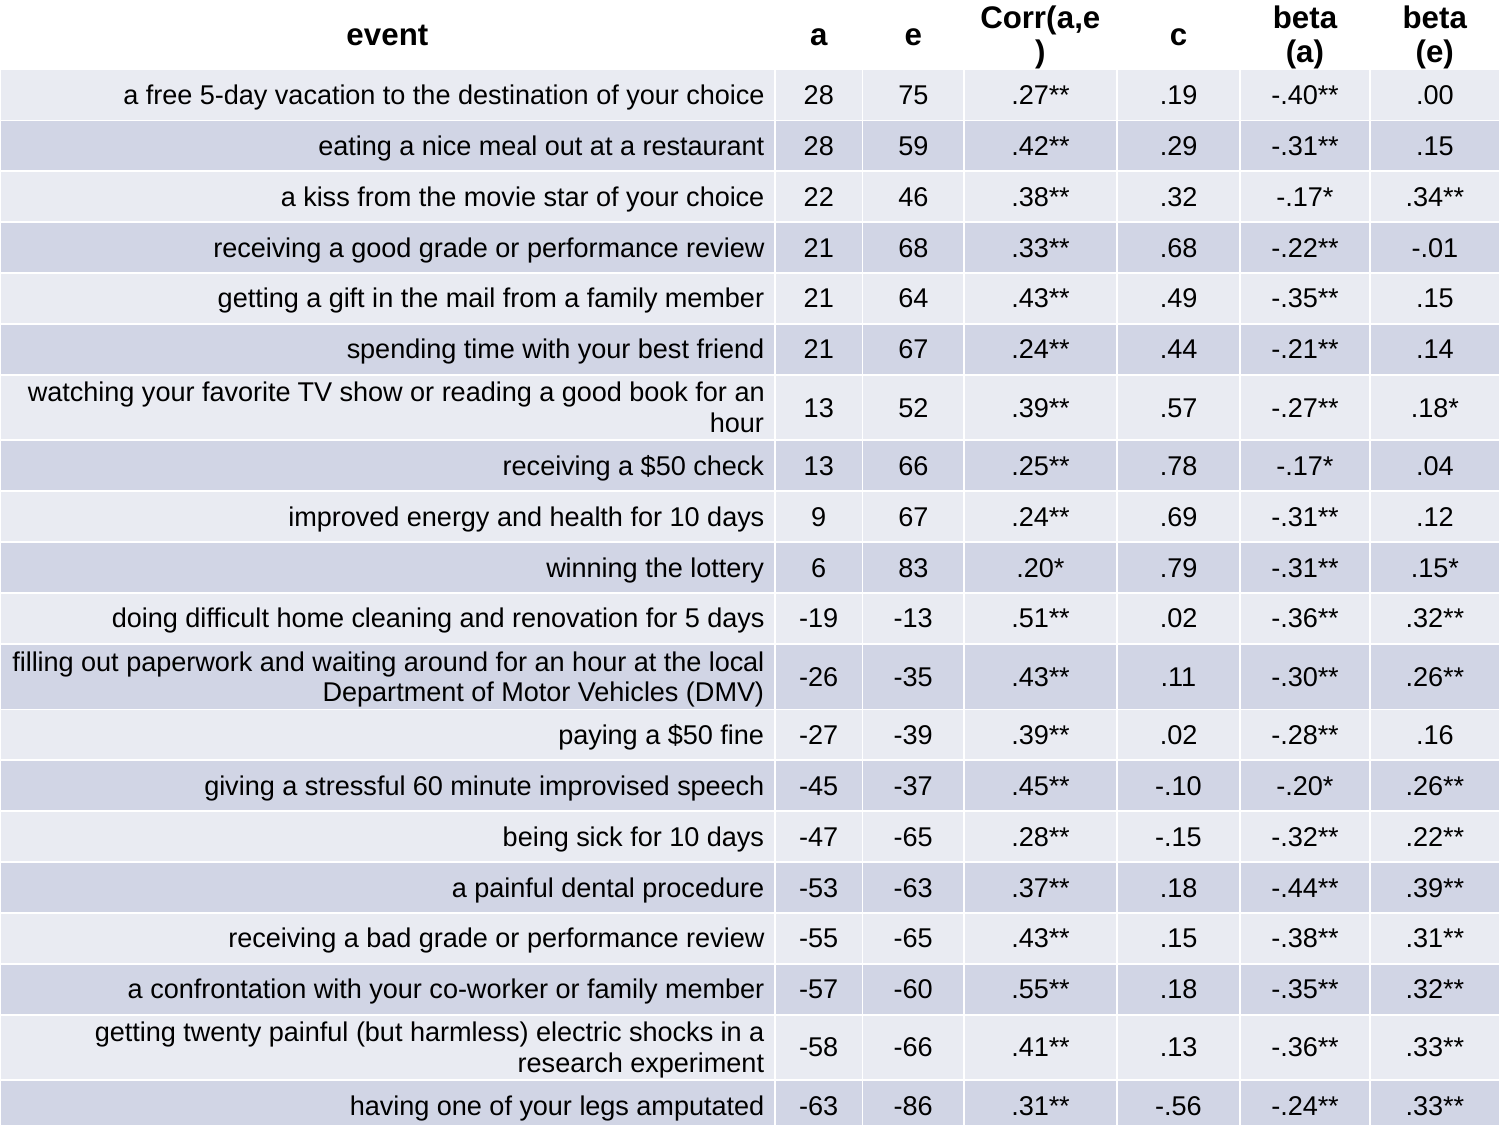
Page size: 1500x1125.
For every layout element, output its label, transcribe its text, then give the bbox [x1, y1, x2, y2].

table_cell -.38** [1241, 914, 1369, 963]
table_cell having one of your legs amputated [1, 1081, 774, 1125]
table_cell .19 [1118, 70, 1239, 120]
table_cell .18* [1371, 376, 1499, 439]
table_cell -35 [863, 645, 963, 709]
table_cell 46 [863, 172, 963, 221]
table_cell .51** [965, 594, 1116, 643]
table_cell .69 [1118, 492, 1239, 541]
table_cell .31** [965, 1081, 1116, 1125]
table_cell .15 [1371, 121, 1499, 170]
table_cell .39** [965, 376, 1116, 439]
table_cell a painful dental procedure [1, 863, 774, 912]
table_cell -.30** [1241, 645, 1369, 709]
table_cell .24** [965, 325, 1116, 374]
table_cell paying a $50 fine [1, 710, 774, 759]
table_cell -65 [863, 812, 963, 861]
table_cell winning the lottery [1, 543, 774, 592]
table_cell 59 [863, 121, 963, 170]
table_cell 68 [863, 223, 963, 272]
table_cell -.24** [1241, 1081, 1369, 1125]
table_cell -.44** [1241, 863, 1369, 912]
table_cell -26 [776, 645, 862, 709]
table_header event [1, 1, 774, 69]
table_cell .33** [965, 223, 1116, 272]
table_cell watching your favorite TV show or reading a good book for an hour [1, 376, 774, 439]
table_cell -.21** [1241, 325, 1369, 374]
table_cell 66 [863, 441, 963, 490]
table_cell .15* [1371, 543, 1499, 592]
table_cell receiving a bad grade or performance review [1, 914, 774, 963]
table_cell .34** [1371, 172, 1499, 221]
table_cell -63 [863, 863, 963, 912]
table_cell .44 [1118, 325, 1239, 374]
table_cell .13 [1118, 1016, 1239, 1079]
table_cell a free 5-day vacation to the destination of your choice [1, 70, 774, 120]
table_cell -.17* [1241, 441, 1369, 490]
table_cell -60 [863, 965, 963, 1014]
table_cell .38** [965, 172, 1116, 221]
table_cell .33** [1371, 1016, 1499, 1079]
table_cell doing difficult home cleaning and renovation for 5 days [1, 594, 774, 643]
table_header beta (a) [1241, 1, 1369, 69]
table_cell 75 [863, 70, 963, 120]
table_cell -57 [776, 965, 862, 1014]
table_cell getting twenty painful (but harmless) electric shocks in a research experiment [1, 1016, 774, 1079]
table_cell -.31** [1241, 492, 1369, 541]
table_cell .32** [1371, 965, 1499, 1014]
table_cell 67 [863, 325, 963, 374]
table_cell .33** [1371, 1081, 1499, 1125]
table_cell .11 [1118, 645, 1239, 709]
table_cell .43** [965, 274, 1116, 323]
table_cell -27 [776, 710, 862, 759]
table_cell spending time with your best friend [1, 325, 774, 374]
table_cell -.22** [1241, 223, 1369, 272]
table_cell -.31** [1241, 543, 1369, 592]
table_cell .41** [965, 1016, 1116, 1079]
table_cell -.32** [1241, 812, 1369, 861]
table_cell -55 [776, 914, 862, 963]
table_cell .37** [965, 863, 1116, 912]
table_cell 21 [776, 223, 862, 272]
table_cell .32** [1371, 594, 1499, 643]
table_cell -.17* [1241, 172, 1369, 221]
table_cell -.35** [1241, 274, 1369, 323]
table_cell giving a stressful 60 minute improvised speech [1, 761, 774, 810]
table_cell 67 [863, 492, 963, 541]
table_cell -.40** [1241, 70, 1369, 120]
table_cell -39 [863, 710, 963, 759]
table_cell -47 [776, 812, 862, 861]
table_cell .79 [1118, 543, 1239, 592]
table_cell .18 [1118, 965, 1239, 1014]
table_cell improved energy and health for 10 days [1, 492, 774, 541]
table_cell .78 [1118, 441, 1239, 490]
table_cell -.36** [1241, 594, 1369, 643]
table_cell 28 [776, 121, 862, 170]
table_cell 21 [776, 325, 862, 374]
table_cell .43** [965, 914, 1116, 963]
table_cell -86 [863, 1081, 963, 1125]
table_cell -.10 [1118, 761, 1239, 810]
table_cell -13 [863, 594, 963, 643]
table_cell 9 [776, 492, 862, 541]
table_header a [776, 1, 862, 69]
table_cell receiving a good grade or performance review [1, 223, 774, 272]
table_cell 83 [863, 543, 963, 592]
table_cell .32 [1118, 172, 1239, 221]
table_cell 13 [776, 441, 862, 490]
table_cell -63 [776, 1081, 862, 1125]
table_cell a confrontation with your co-worker or family member [1, 965, 774, 1014]
table_cell 21 [776, 274, 862, 323]
table_cell -.31** [1241, 121, 1369, 170]
table_header c [1118, 1, 1239, 69]
table_cell 52 [863, 376, 963, 439]
table_cell 6 [776, 543, 862, 592]
table_cell filling out paperwork and waiting around for an hour at the local Department of Motor Vehicles (DMV) [1, 645, 774, 709]
table_cell -.28** [1241, 710, 1369, 759]
table_cell .00 [1371, 70, 1499, 120]
table_cell -66 [863, 1016, 963, 1079]
table_header e [863, 1, 963, 69]
table_cell 28 [776, 70, 862, 120]
table_cell eating a nice meal out at a restaurant [1, 121, 774, 170]
table_cell .29 [1118, 121, 1239, 170]
table_cell -19 [776, 594, 862, 643]
table_cell .15 [1118, 914, 1239, 963]
table_cell -.56 [1118, 1081, 1239, 1125]
table_cell -.01 [1371, 223, 1499, 272]
table_cell .25** [965, 441, 1116, 490]
table_cell -58 [776, 1016, 862, 1079]
table_cell .42** [965, 121, 1116, 170]
table_cell .26** [1371, 645, 1499, 709]
table_cell .43** [965, 645, 1116, 709]
table_cell -37 [863, 761, 963, 810]
table_cell receiving a $50 check [1, 441, 774, 490]
table_cell .39** [965, 710, 1116, 759]
table_cell 13 [776, 376, 862, 439]
table_cell -45 [776, 761, 862, 810]
table_cell .20* [965, 543, 1116, 592]
table_cell .24** [965, 492, 1116, 541]
table_cell -.35** [1241, 965, 1369, 1014]
table_cell .12 [1371, 492, 1499, 541]
table_cell -.20* [1241, 761, 1369, 810]
table_cell -65 [863, 914, 963, 963]
table_cell getting a gift in the mail from a family member [1, 274, 774, 323]
table_header beta (e) [1371, 1, 1499, 69]
table_cell .31** [1371, 914, 1499, 963]
table_cell a kiss from the movie star of your choice [1, 172, 774, 221]
table_cell .39** [1371, 863, 1499, 912]
table_cell .15 [1371, 274, 1499, 323]
table_cell .45** [965, 761, 1116, 810]
table_cell .22** [1371, 812, 1499, 861]
table_cell -.27** [1241, 376, 1369, 439]
table_cell 64 [863, 274, 963, 323]
table_cell .14 [1371, 325, 1499, 374]
table_cell .04 [1371, 441, 1499, 490]
table_cell .18 [1118, 863, 1239, 912]
table_cell .27** [965, 70, 1116, 120]
table_header Corr(a,e) [965, 1, 1116, 69]
table_cell being sick for 10 days [1, 812, 774, 861]
table_cell .16 [1371, 710, 1499, 759]
table_cell .57 [1118, 376, 1239, 439]
table_cell .26** [1371, 761, 1499, 810]
table_cell .02 [1118, 710, 1239, 759]
table_cell .49 [1118, 274, 1239, 323]
table_cell .55** [965, 965, 1116, 1014]
table_cell -53 [776, 863, 862, 912]
table_cell -.15 [1118, 812, 1239, 861]
table_cell 22 [776, 172, 862, 221]
table_cell .02 [1118, 594, 1239, 643]
table_cell -.36** [1241, 1016, 1369, 1079]
table_cell .28** [965, 812, 1116, 861]
table_cell .68 [1118, 223, 1239, 272]
